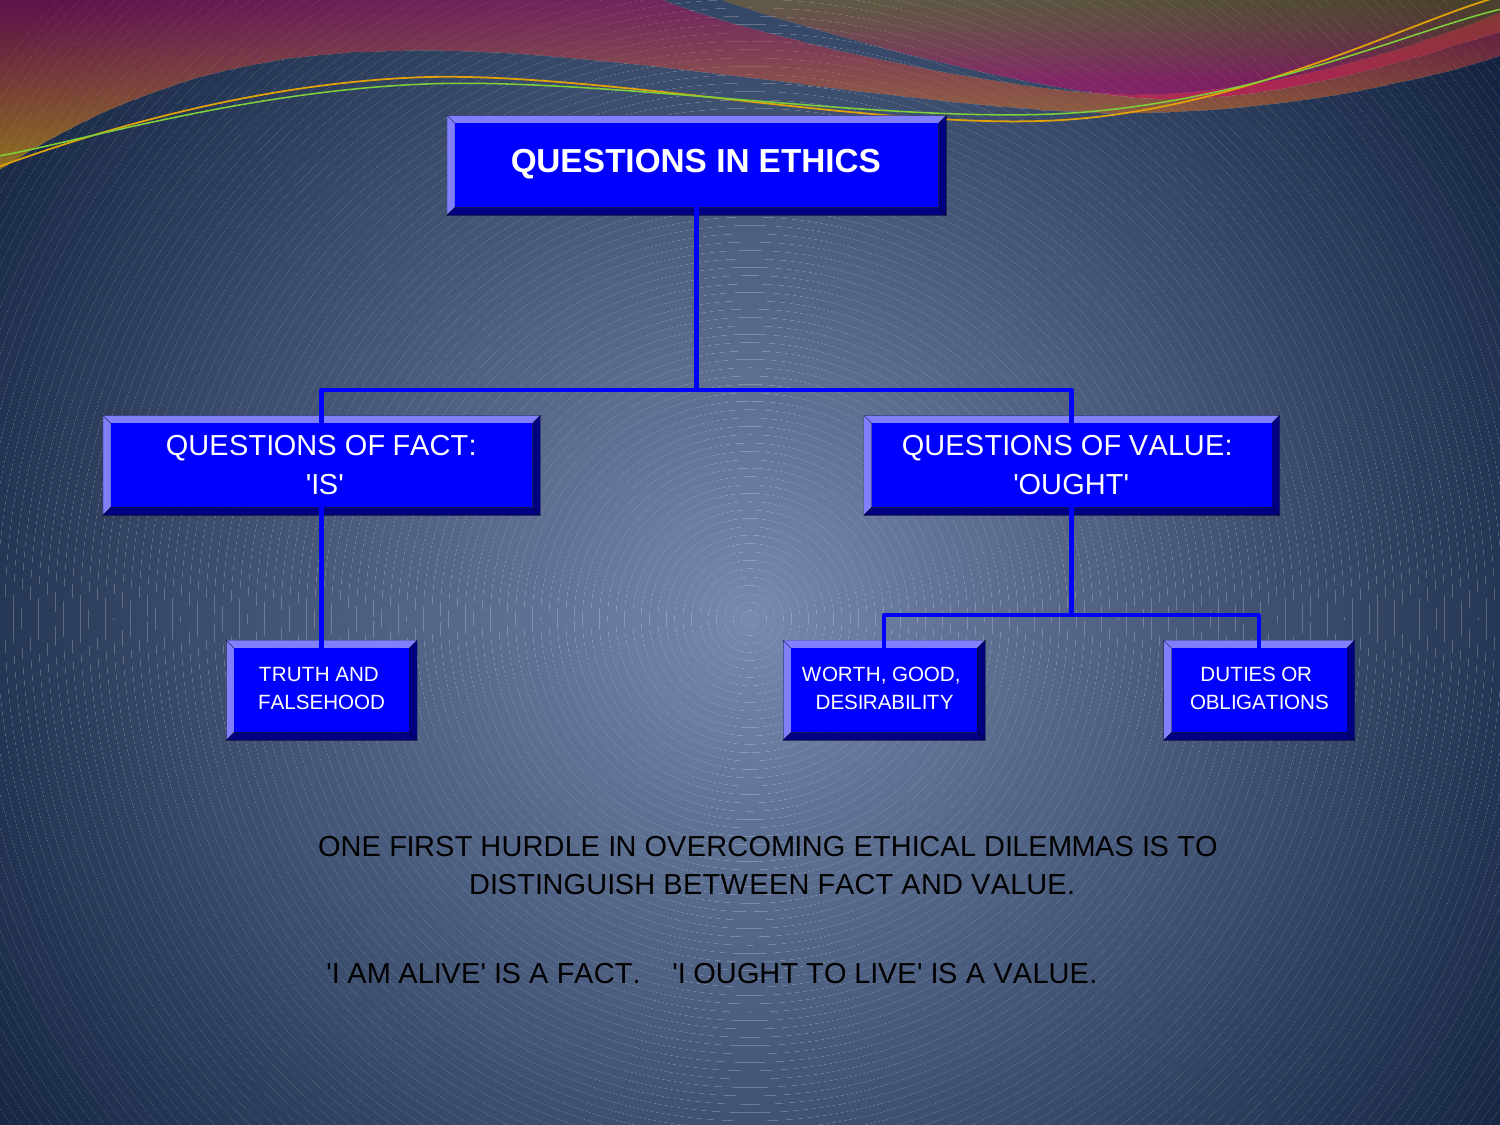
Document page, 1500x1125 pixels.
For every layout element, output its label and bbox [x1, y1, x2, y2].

text_box [73, 85, 1428, 1040]
